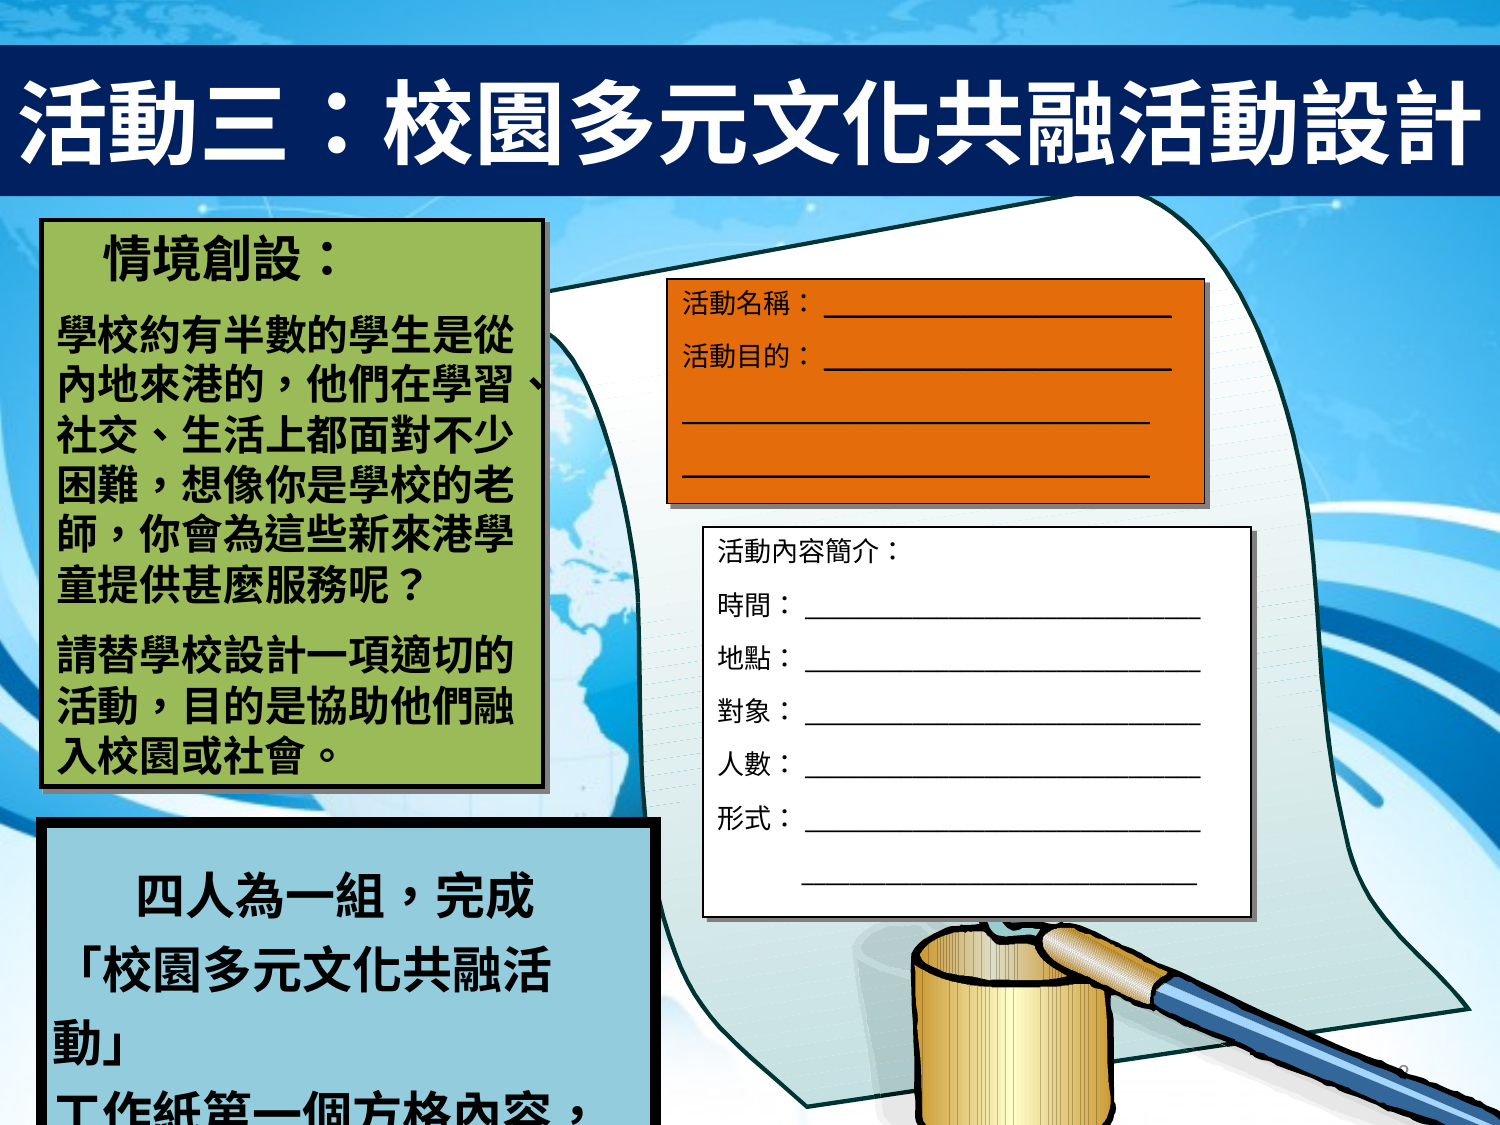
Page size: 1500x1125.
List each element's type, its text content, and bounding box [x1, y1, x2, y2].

table_header 四人為一組，完成 「校園多元文化共融活動」 工作紙第一個方格內容，並作小組匯報。 [47, 828, 472, 1125]
picture [0, 184, 1500, 1125]
picture [0, 0, 1500, 45]
text_box 情境創設： 學校約有半數的學生是從內地來港的，他們在學習、社交、生活上都面對不少困難，想像你是學校的老師，你會為這些新來港學童提供甚麼服務呢？ 請替學校設計一項適切的活動，目的是協助他們融入校園或社會。 [41, 219, 472, 787]
title 活動三：校園多元文化共融活動設計 [0, 45, 1500, 197]
